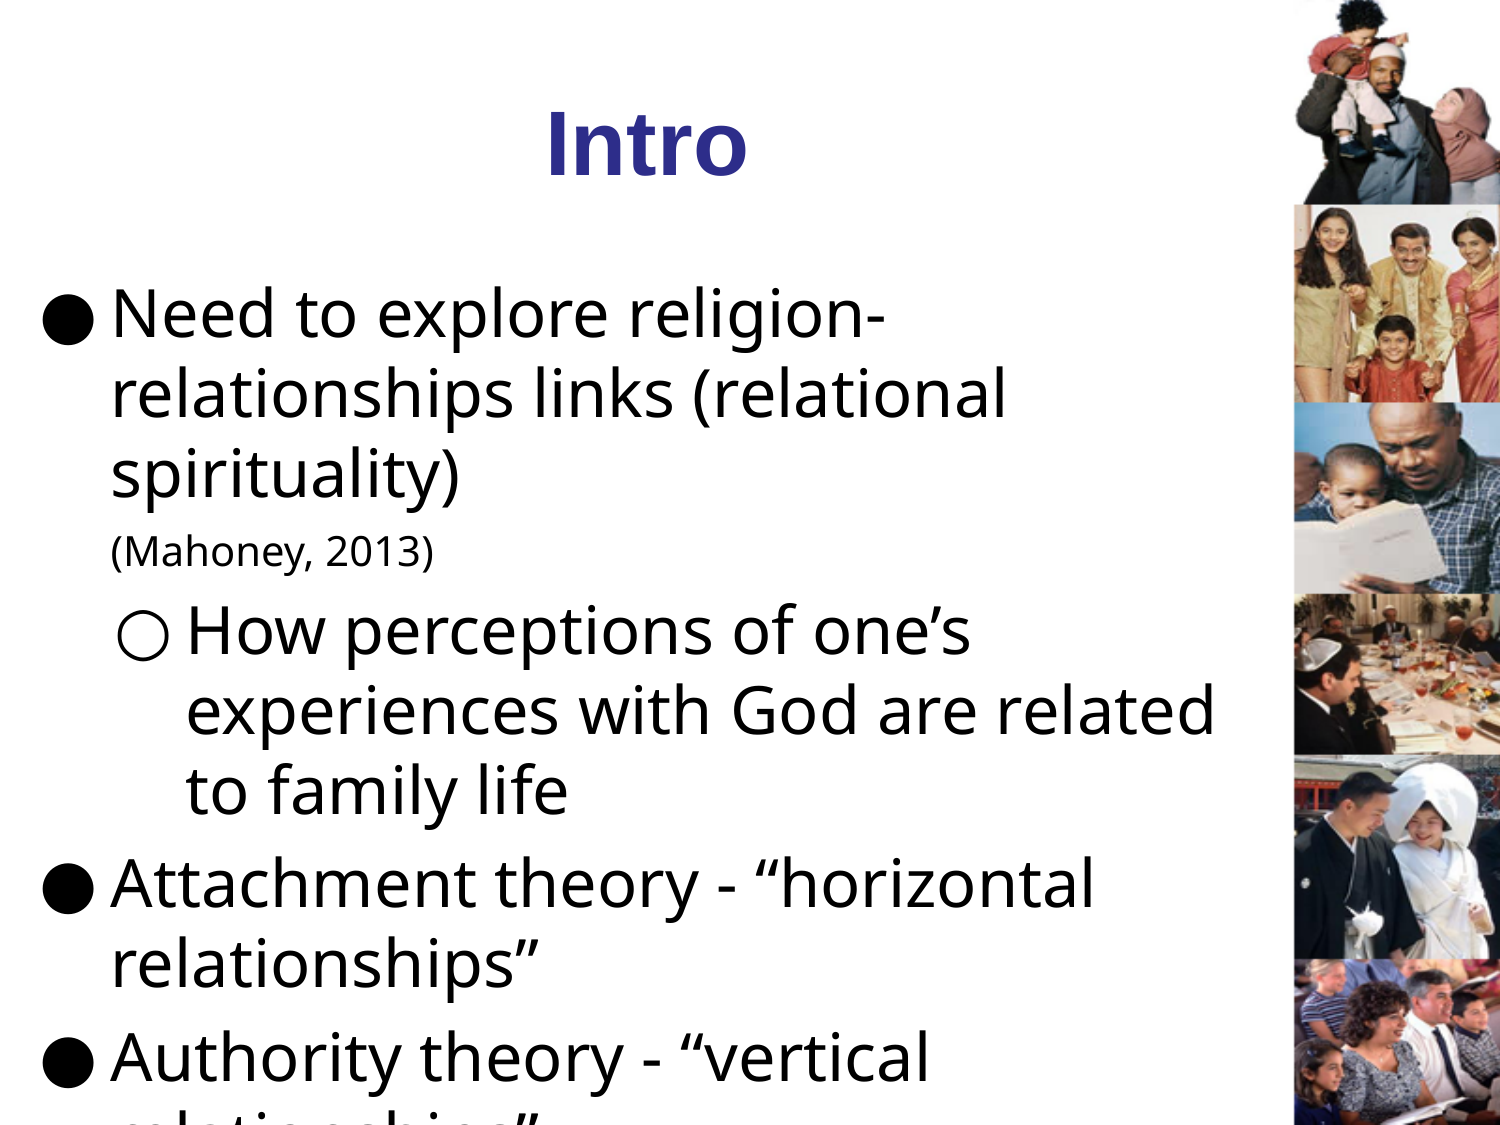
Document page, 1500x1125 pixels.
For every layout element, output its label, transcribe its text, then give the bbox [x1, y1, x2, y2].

text_box Need to explore religion-relationships links (relational spirituality) (Mahoney, 2013) How perceptions of one’s experiences with God are related to family life Attachment theory - “horizontal relationships” Authority theory - “vertical relationships” [20, 256, 1275, 1106]
picture [0, 0, 1500, 1125]
text_box Intro [20, 22, 1275, 256]
